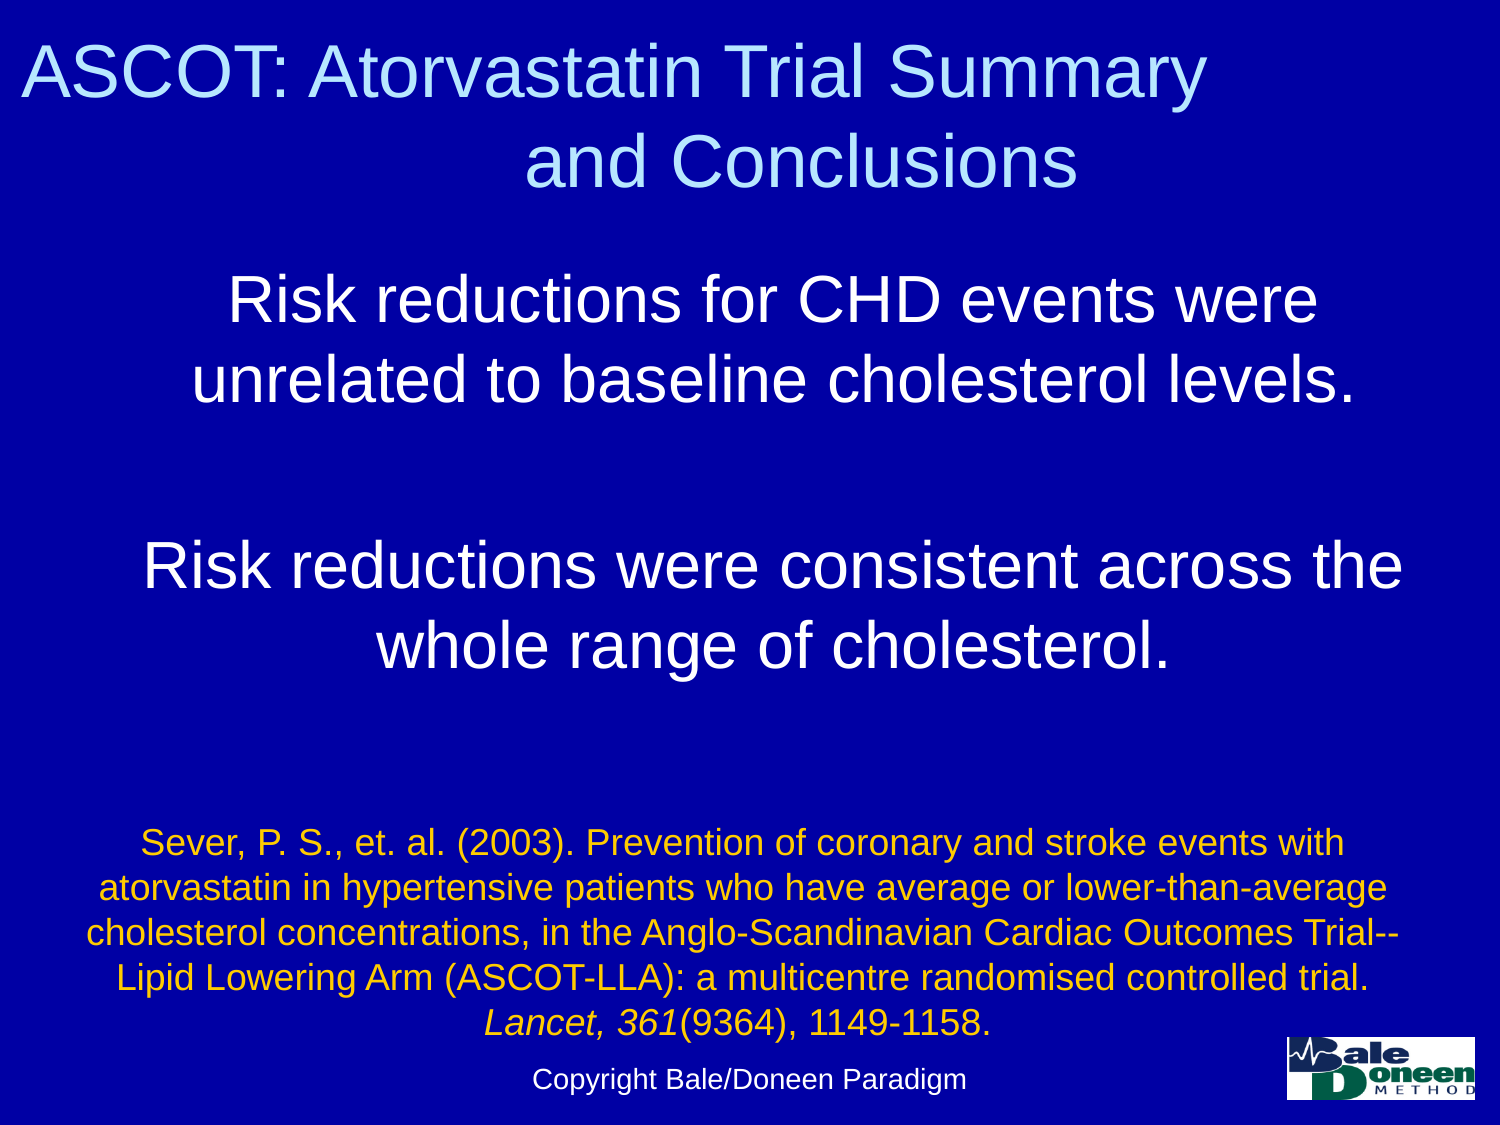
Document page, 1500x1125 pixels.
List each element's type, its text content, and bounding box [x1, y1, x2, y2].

text_box Sever, P. S., et. al. (2003). Prevention of coronary and stroke events with atorvastatin in hypertensive patients who have average or lower-than-average cholesterol concentrations, in the Anglo-Scandinavian Cardiac Outcomes Trial--Lipid Lowering Arm (ASCOT-LLA): a multicentre randomised controlled trial. Lancet, 361(9364), 1149-1158. [62, 810, 1424, 1050]
title ASCOT: Atorvastatin Trial Summary and Conclusions [0, 0, 1500, 226]
list Risk reductions for CHD events were unrelated to baseline cholesterol levels. Risk reductions were consistent across the whole range of cholesterol. [124, 247, 1424, 810]
picture [1287, 1037, 1475, 1100]
footer Copyright Bale/Doneen Paradigm [512, 1050, 988, 1103]
